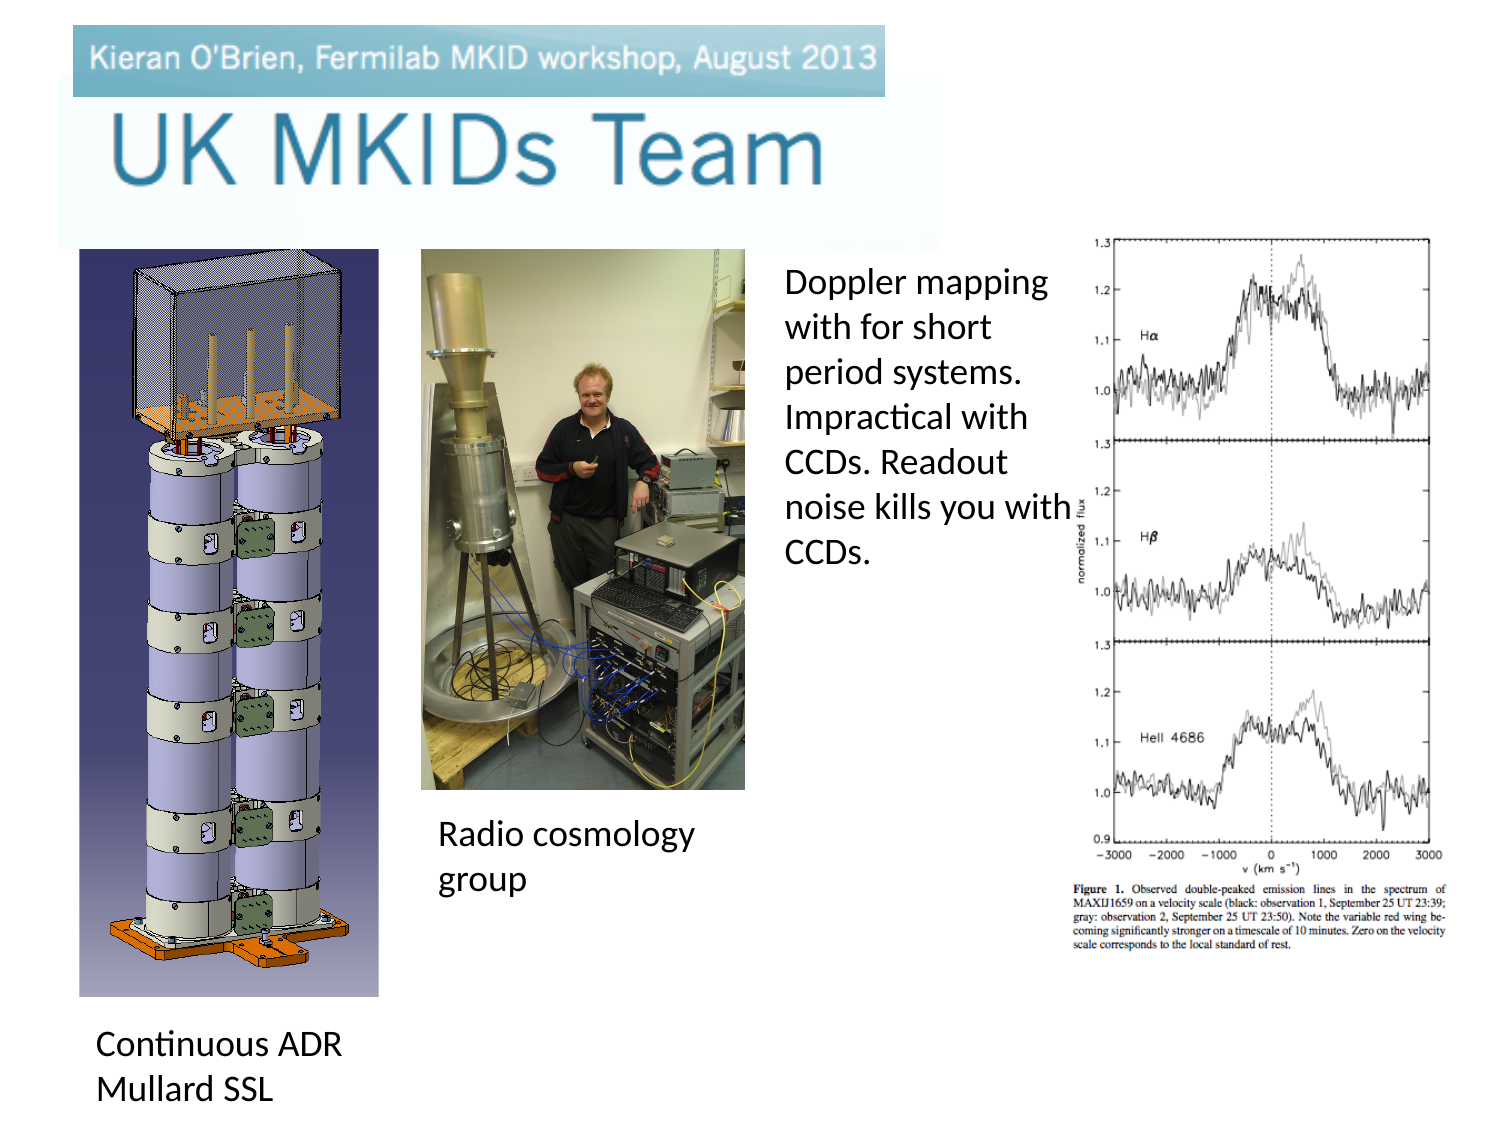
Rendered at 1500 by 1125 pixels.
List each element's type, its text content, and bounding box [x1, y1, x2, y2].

text_box Continuous ADR Mullard SSL [81, 1011, 359, 1117]
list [1060, 221, 1458, 966]
text_box Radio cosmology group [423, 801, 711, 906]
text_box Doppler mapping with for short period systems. Impractical with CCDs. Readout noise kills you with CCDs. [769, 249, 1055, 580]
picture [57, 25, 938, 997]
